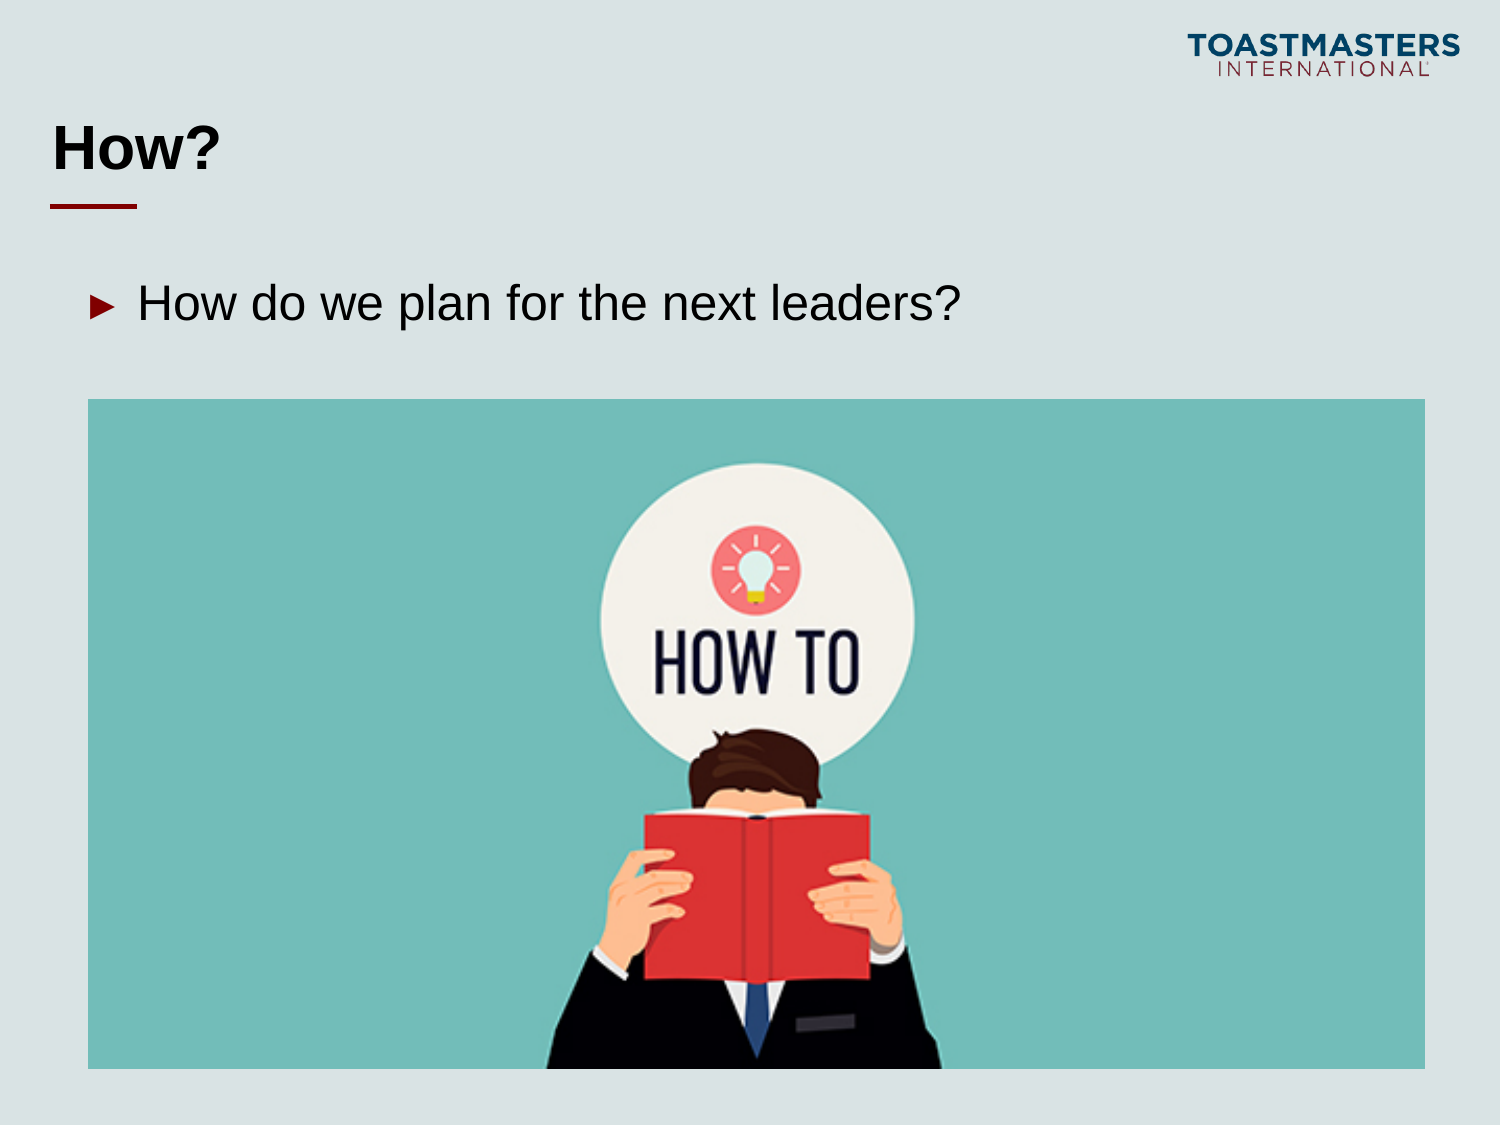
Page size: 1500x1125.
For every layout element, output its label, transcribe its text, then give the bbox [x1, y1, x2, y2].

picture [1175, 18, 1473, 87]
list How do we plan for the next leaders? [75, 263, 1425, 1100]
picture [87, 399, 1426, 1069]
title How? [37, 99, 1450, 206]
